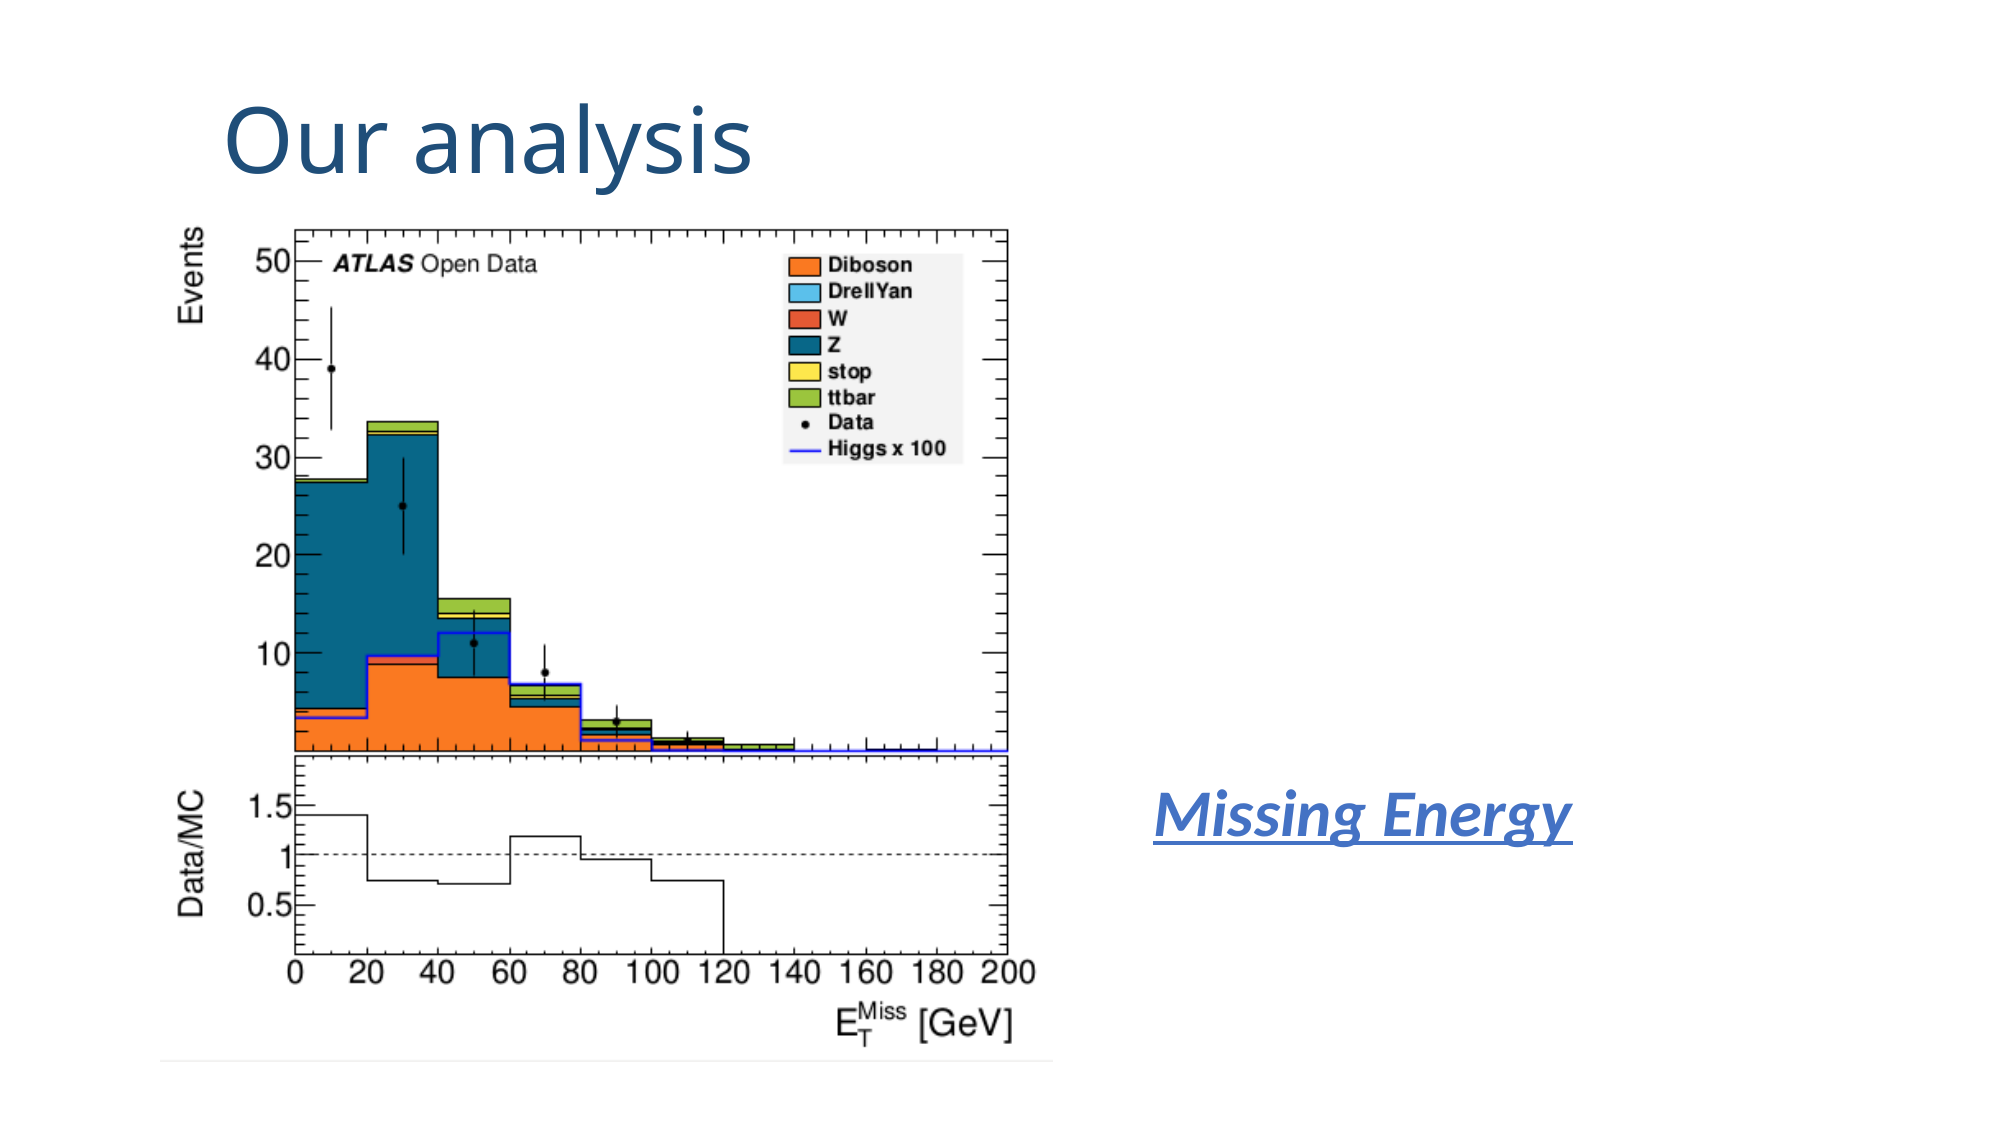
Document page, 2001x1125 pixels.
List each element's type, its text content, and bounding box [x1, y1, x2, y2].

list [160, 200, 1053, 1063]
text_box Our analysis [207, 74, 1642, 200]
text_box Missing Energy [1138, 762, 1588, 858]
